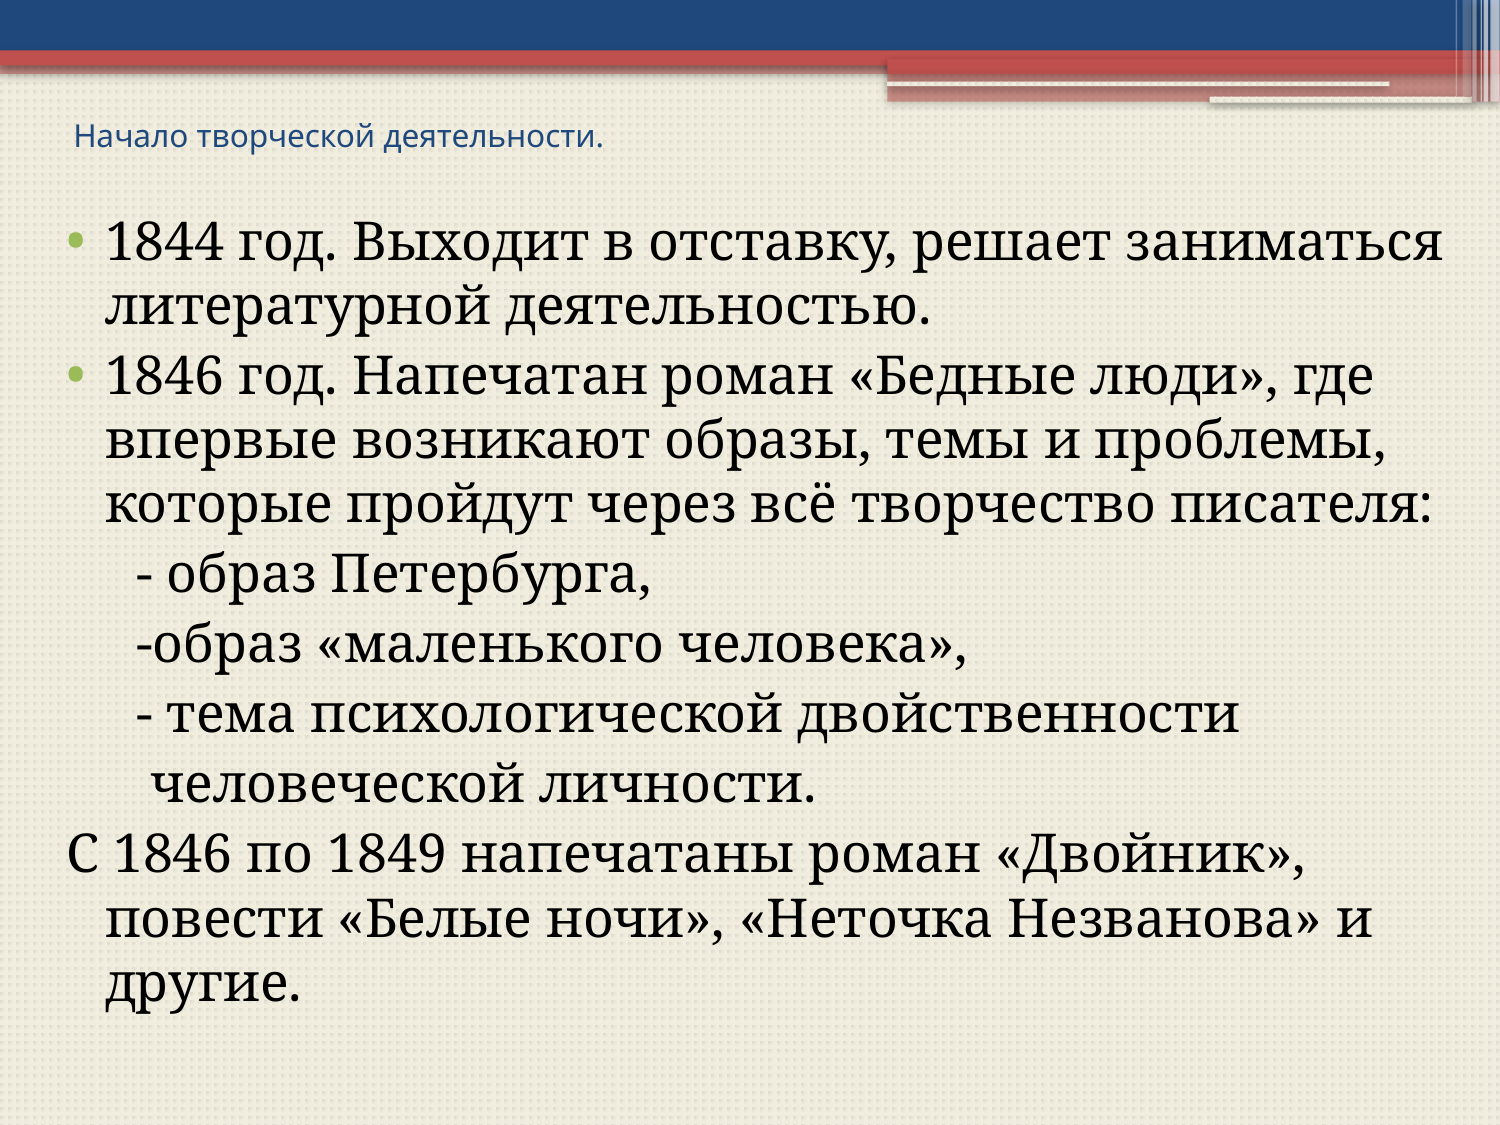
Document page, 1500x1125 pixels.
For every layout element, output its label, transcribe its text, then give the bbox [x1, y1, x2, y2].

title Начало творческой деятельности. [58, 70, 1425, 199]
list 1844 год. Выходит в отставку, решает заниматься литературной деятельностью. 1846 год. Напечатан роман «Бедные люди», где впервые возникают образы, темы и проблемы, которые пройдут через всё творчество писателя: - образ Петербурга, -образ «маленького человека», - тема психологической двойственности человеческой личности. С 1846 по 1849 напечатаны роман «Двойник», повести «Белые ночи», «Неточка Незванова» и другие. [35, 199, 1465, 1079]
